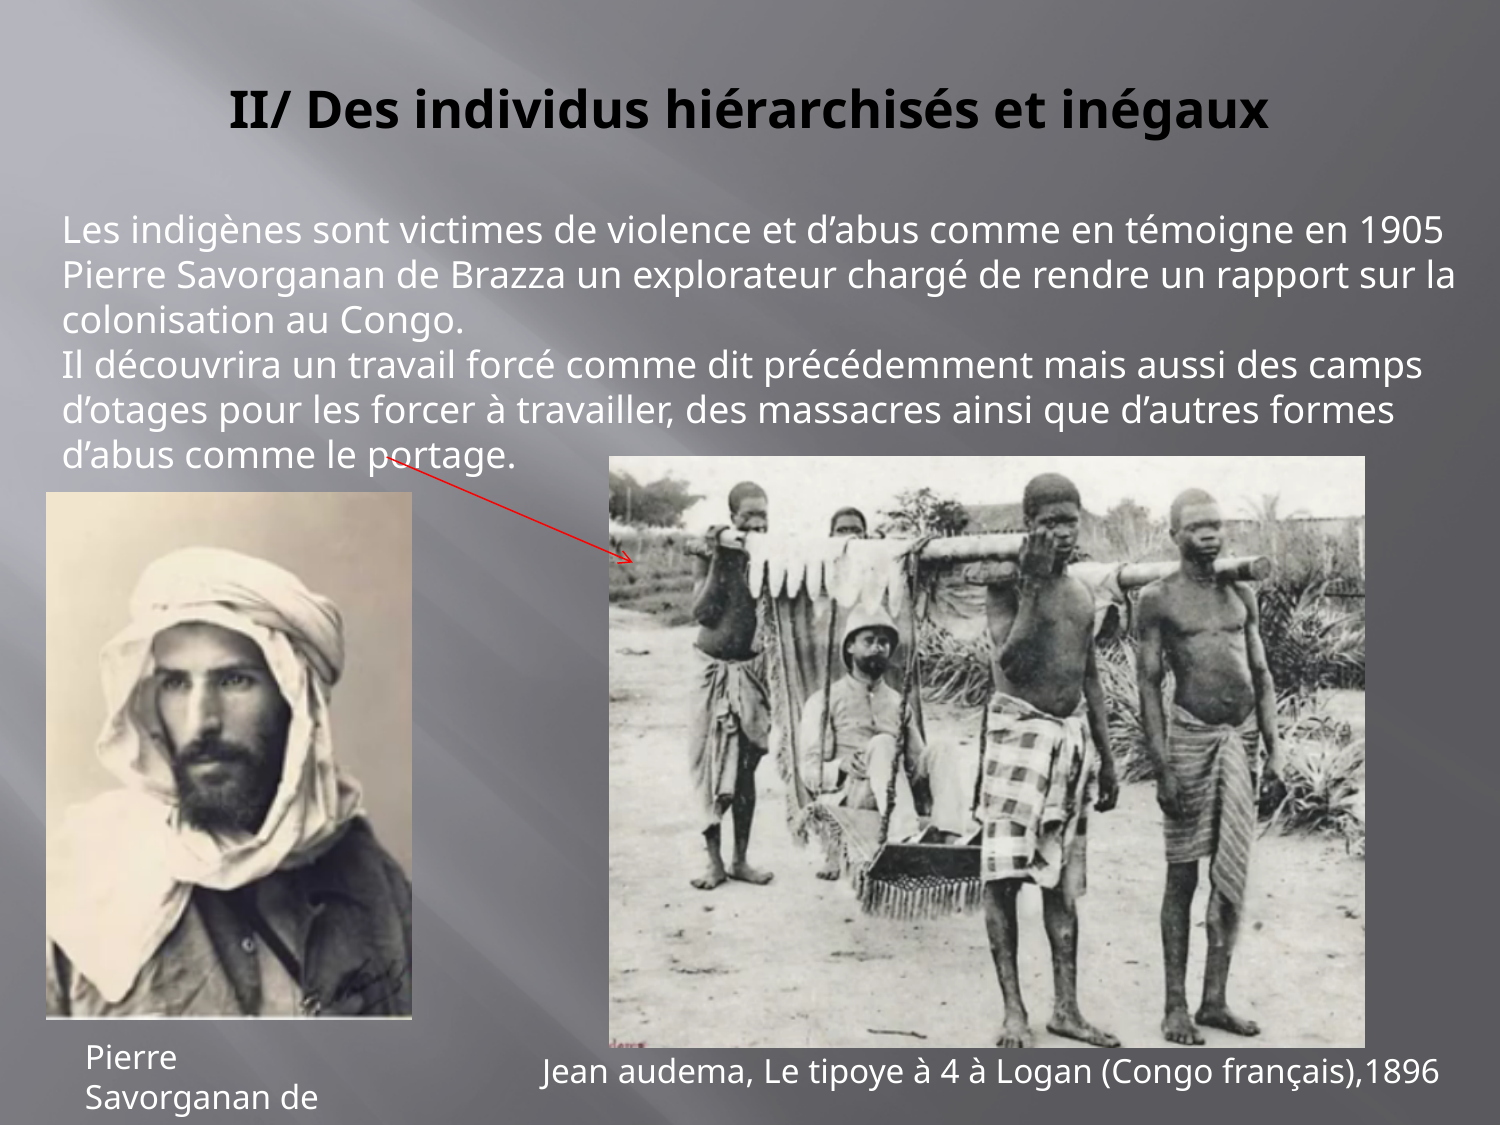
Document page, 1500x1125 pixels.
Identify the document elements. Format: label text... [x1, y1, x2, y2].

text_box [386, 456, 633, 563]
picture [609, 456, 1365, 1048]
text_box Les indigènes sont victimes de violence et d’abus comme en témoigne en 1905 Pierre Savorganan de Brazza un explorateur chargé de rendre un rapport sur la colonisation au Congo. Il découvrira un travail forcé comme dit précédemment mais aussi des camps d’otages pour les forcer à travailler, des massacres ainsi que d’autres formes d’abus comme le portage. [46, 199, 1477, 484]
text_box Jean audema, Le tipoye à 4 à Logan (Congo français),1896 [527, 1042, 1465, 1098]
text_box Pierre Savorganan de Brazza [70, 1055, 387, 1125]
picture [46, 491, 412, 1020]
title II/ Des individus hiérarchisés et inégaux [75, 45, 1425, 199]
